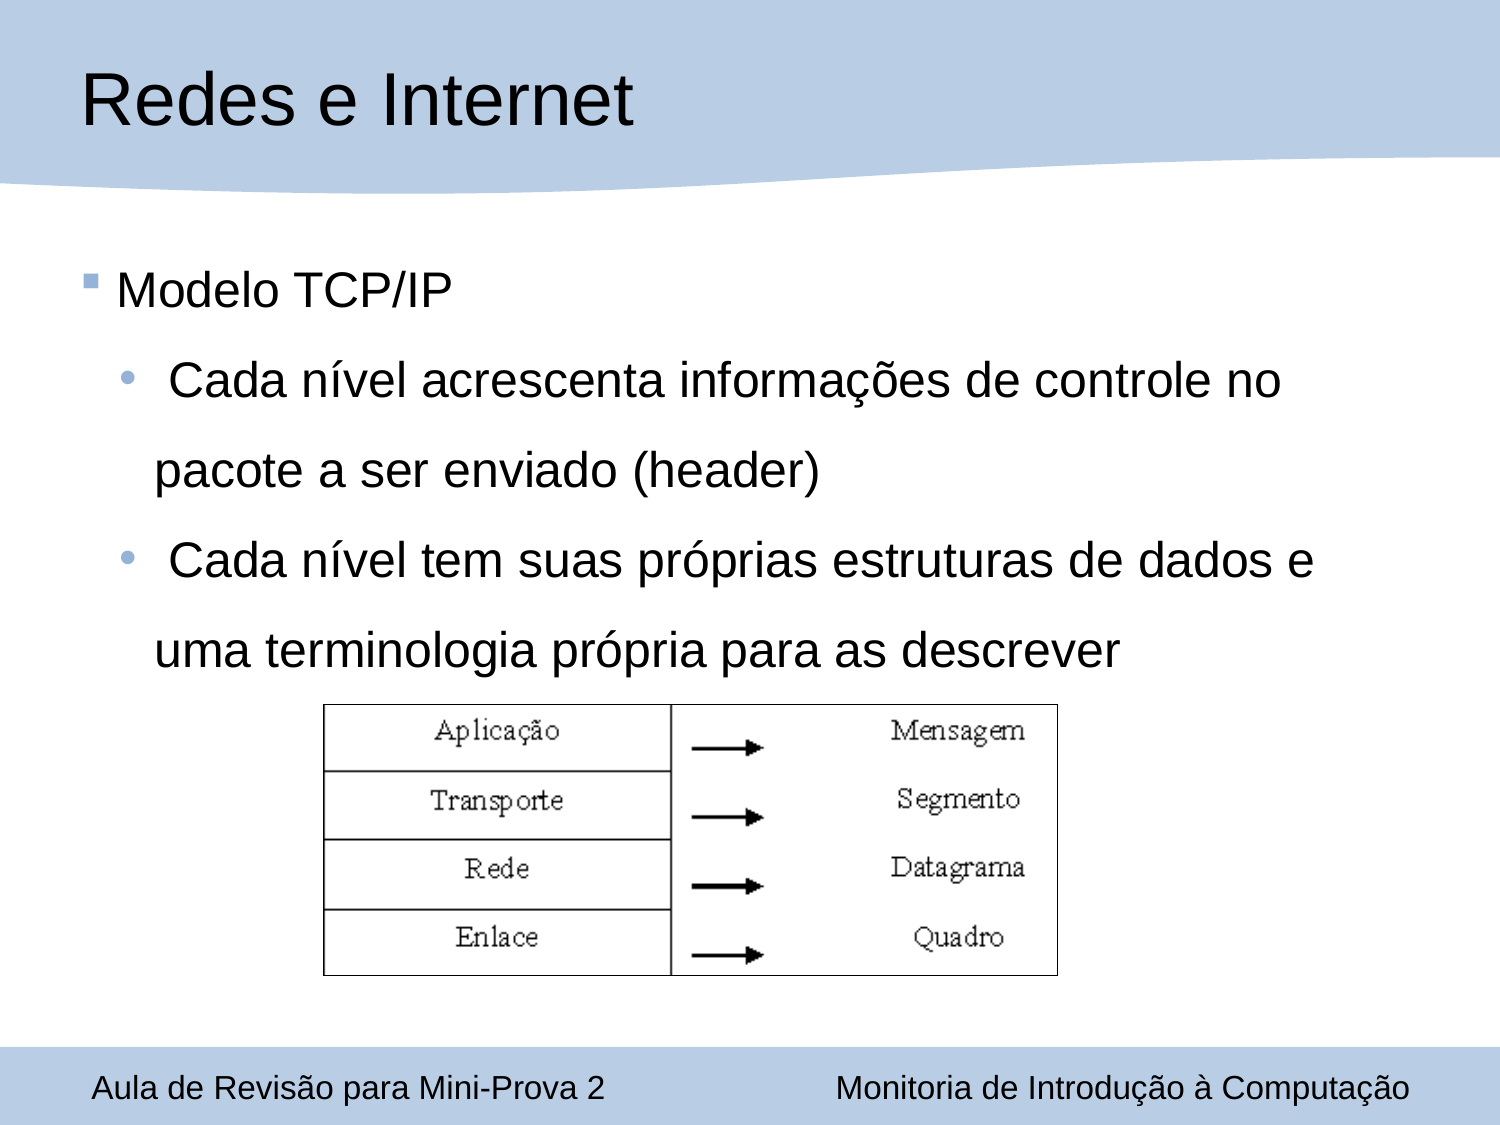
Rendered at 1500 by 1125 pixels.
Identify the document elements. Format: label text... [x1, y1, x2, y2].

text_box Modelo TCP/IP Cada nível acrescenta informações de controle no pacote a ser enviado (header) Cada nível tem suas próprias estruturas de dados e uma terminologia própria para as descrever [64, 219, 1388, 685]
text_box Aula de Revisão para Mini-Prova 2 [76, 1058, 691, 1114]
text_box [0, 1045, 1500, 1125]
text_box [0, 0, 1500, 196]
title Redes e Internet [65, 7, 1105, 185]
text_box Monitoria de Introdução à Computação [820, 1058, 1447, 1114]
picture [323, 703, 1058, 977]
